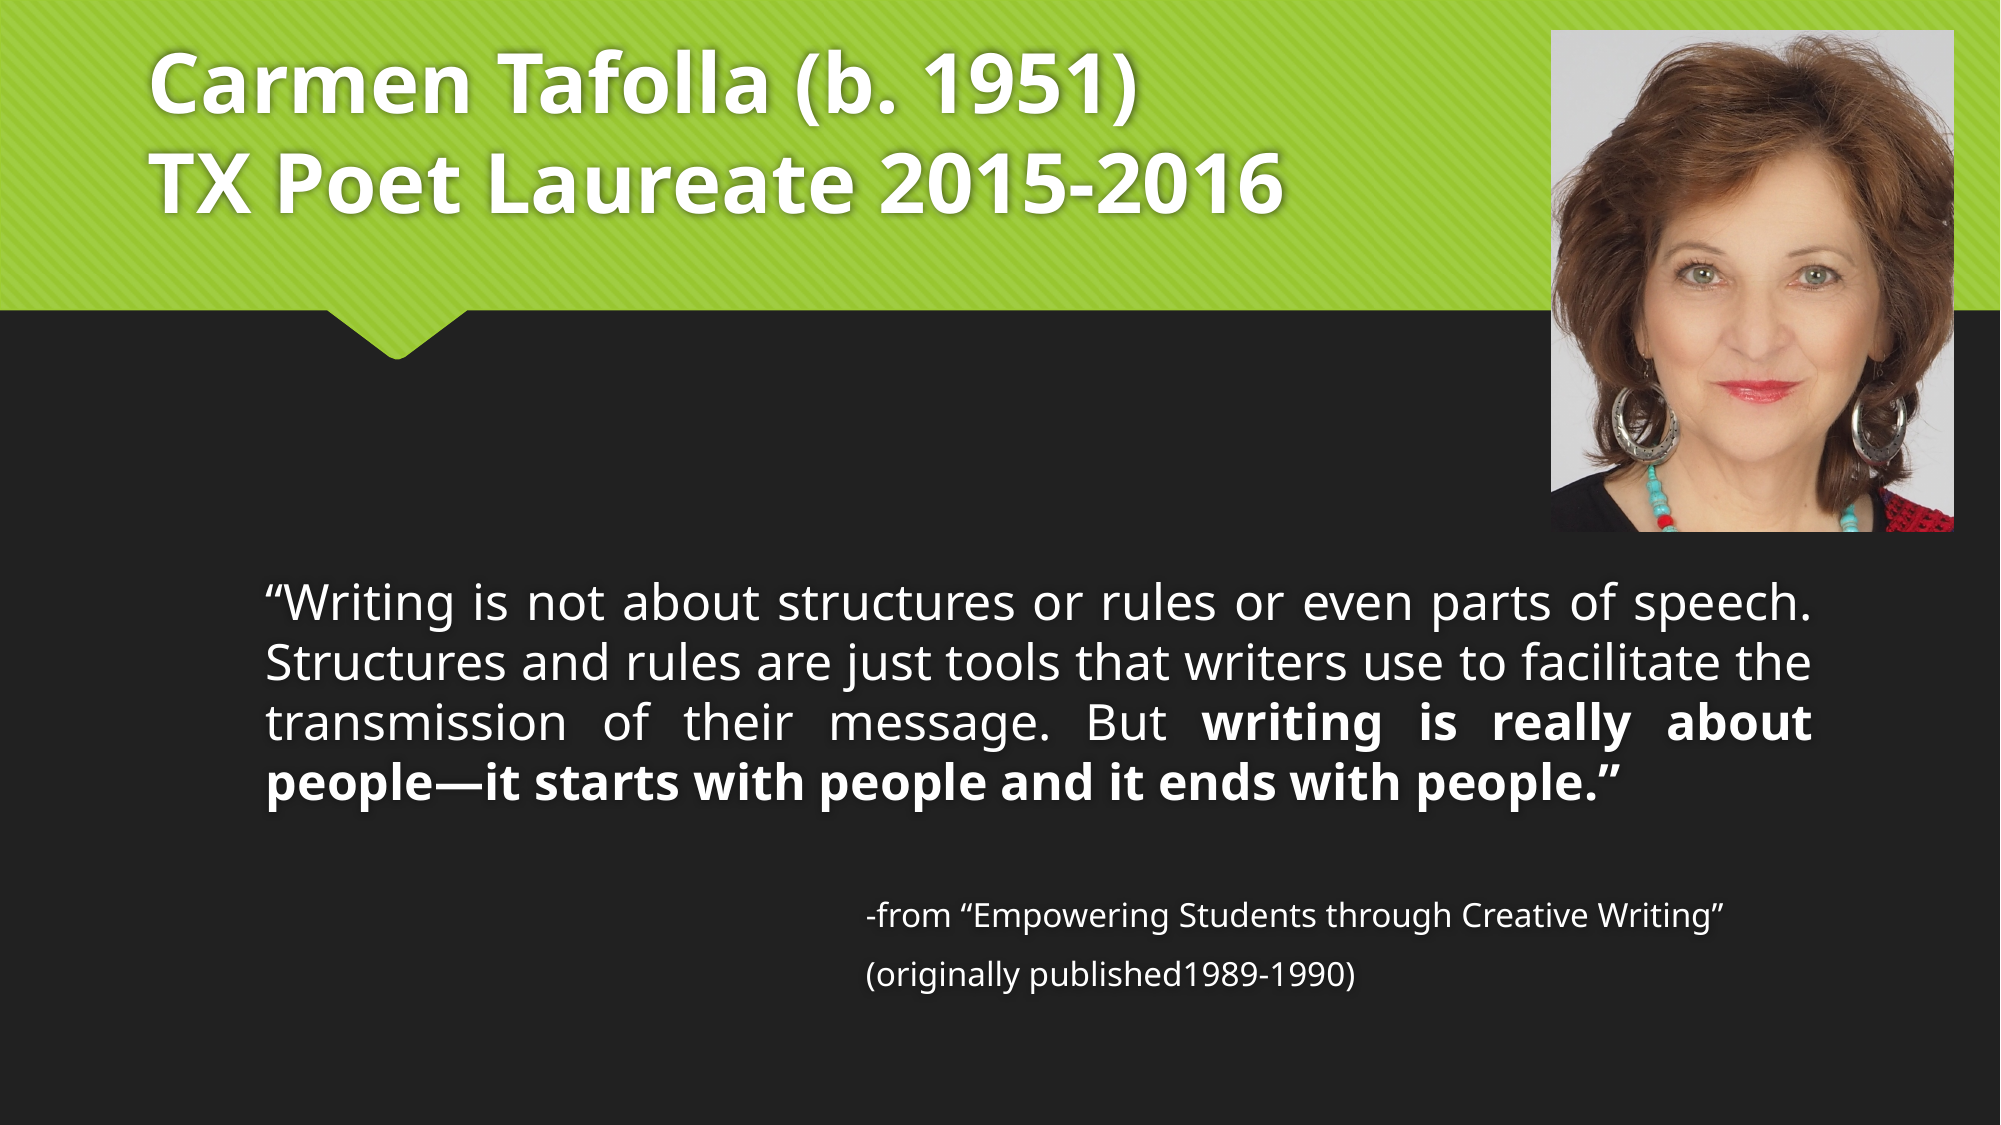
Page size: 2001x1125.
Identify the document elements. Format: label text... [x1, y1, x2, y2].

title Carmen Tafolla (b. 1951) TX Poet Laureate 2015-2016 [132, 78, 1550, 238]
list “Writing is not about structures or rules or even parts of speech. Structures and rules are just tools that writers use to facilitate the transmission of their message. But writing is really about people—it starts with people and it ends with people.” -from “Empowering Students through Creative Writing” (originally published1989-1990) [250, 435, 1829, 1125]
picture [1550, 30, 1954, 532]
